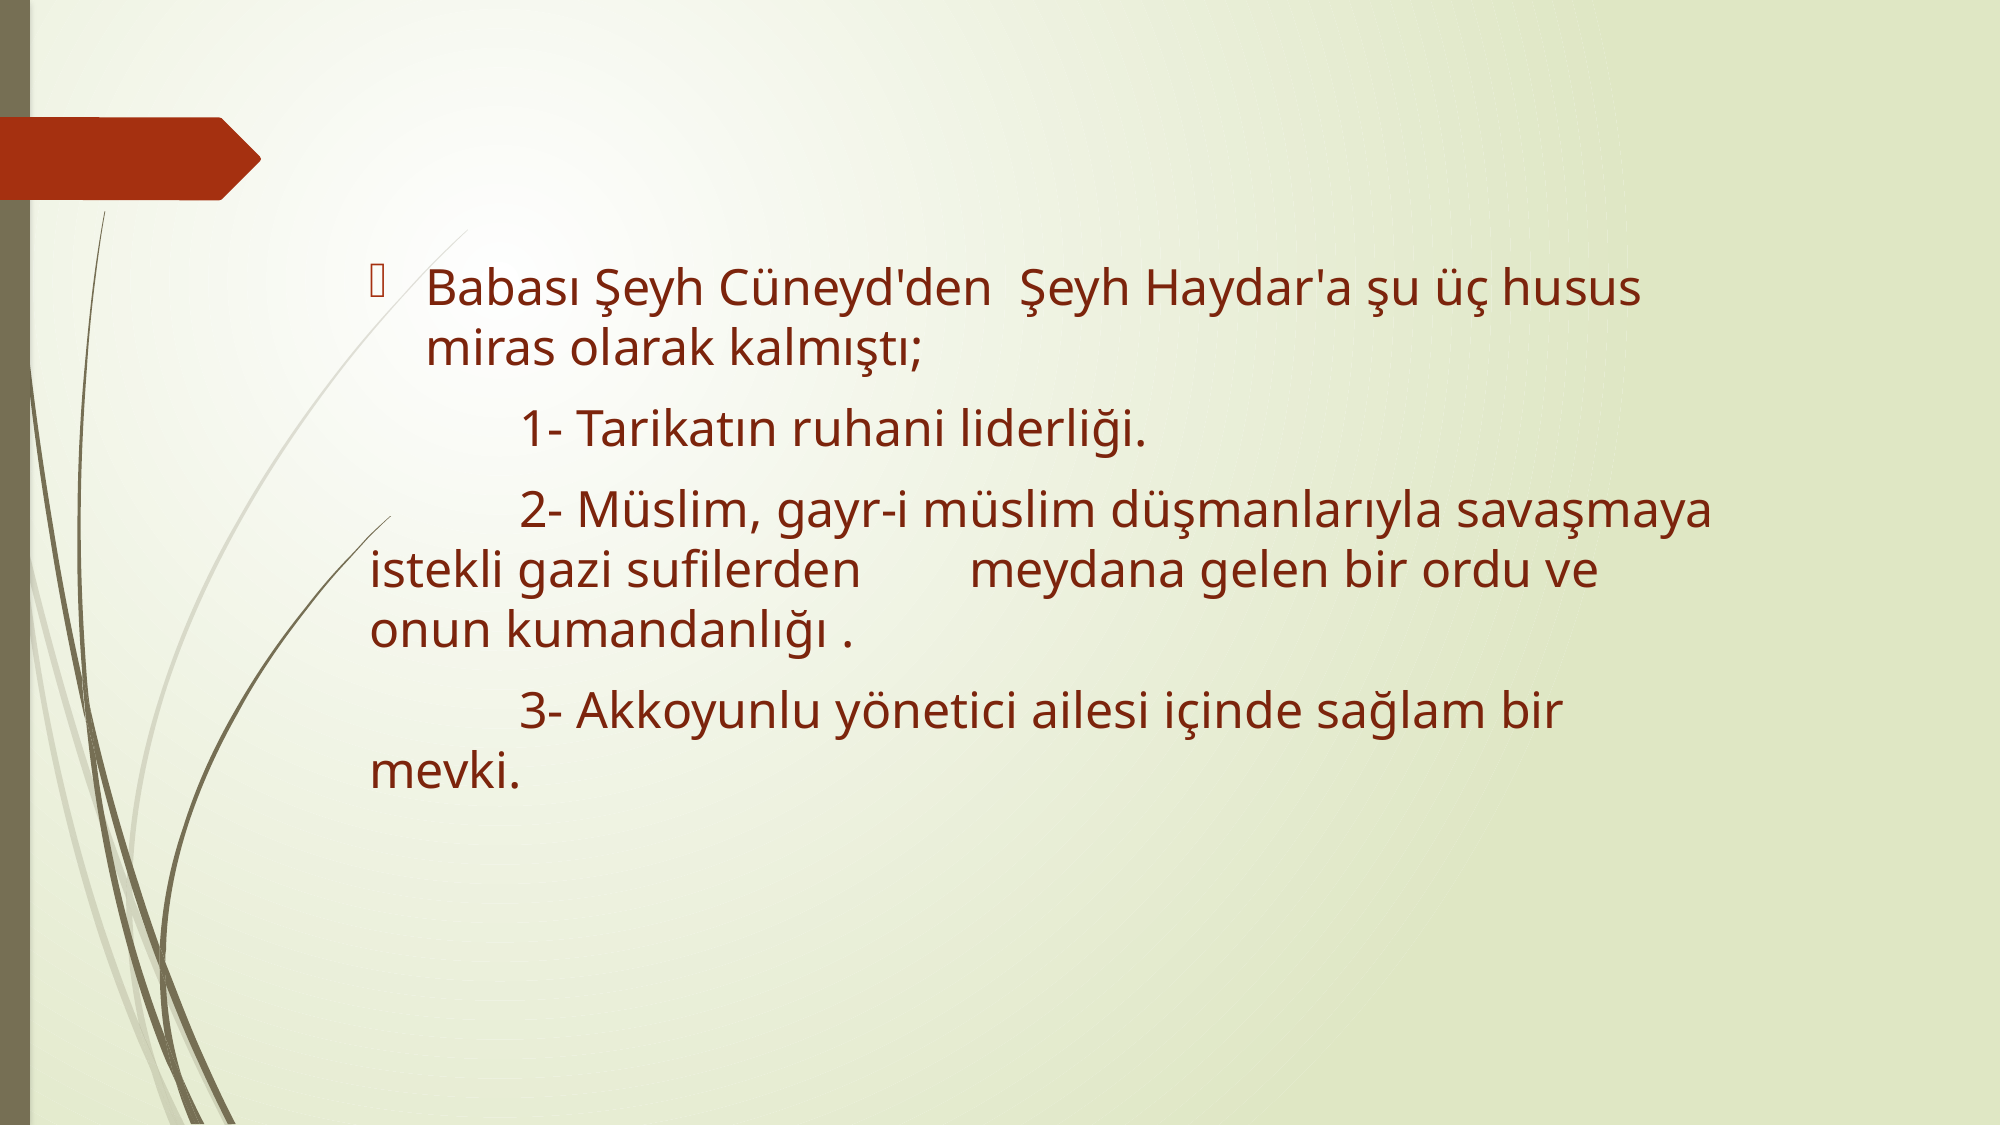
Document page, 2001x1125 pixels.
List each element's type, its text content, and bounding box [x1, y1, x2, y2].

list Babası Şeyh Cüneyd'den Şeyh Haydar'a şu üç husus miras olarak kalmıştı; 1- Tarikatın ruhani liderliği. 2- Müslim, gayr-i müslim düşmanlarıyla savaşmaya istekli gazi sufilerden meydana gelen bir ordu ve onun kumandanlığı . 3- Akkoyunlu yönetici ailesi içinde sağlam bir mevki. [354, 248, 1741, 927]
